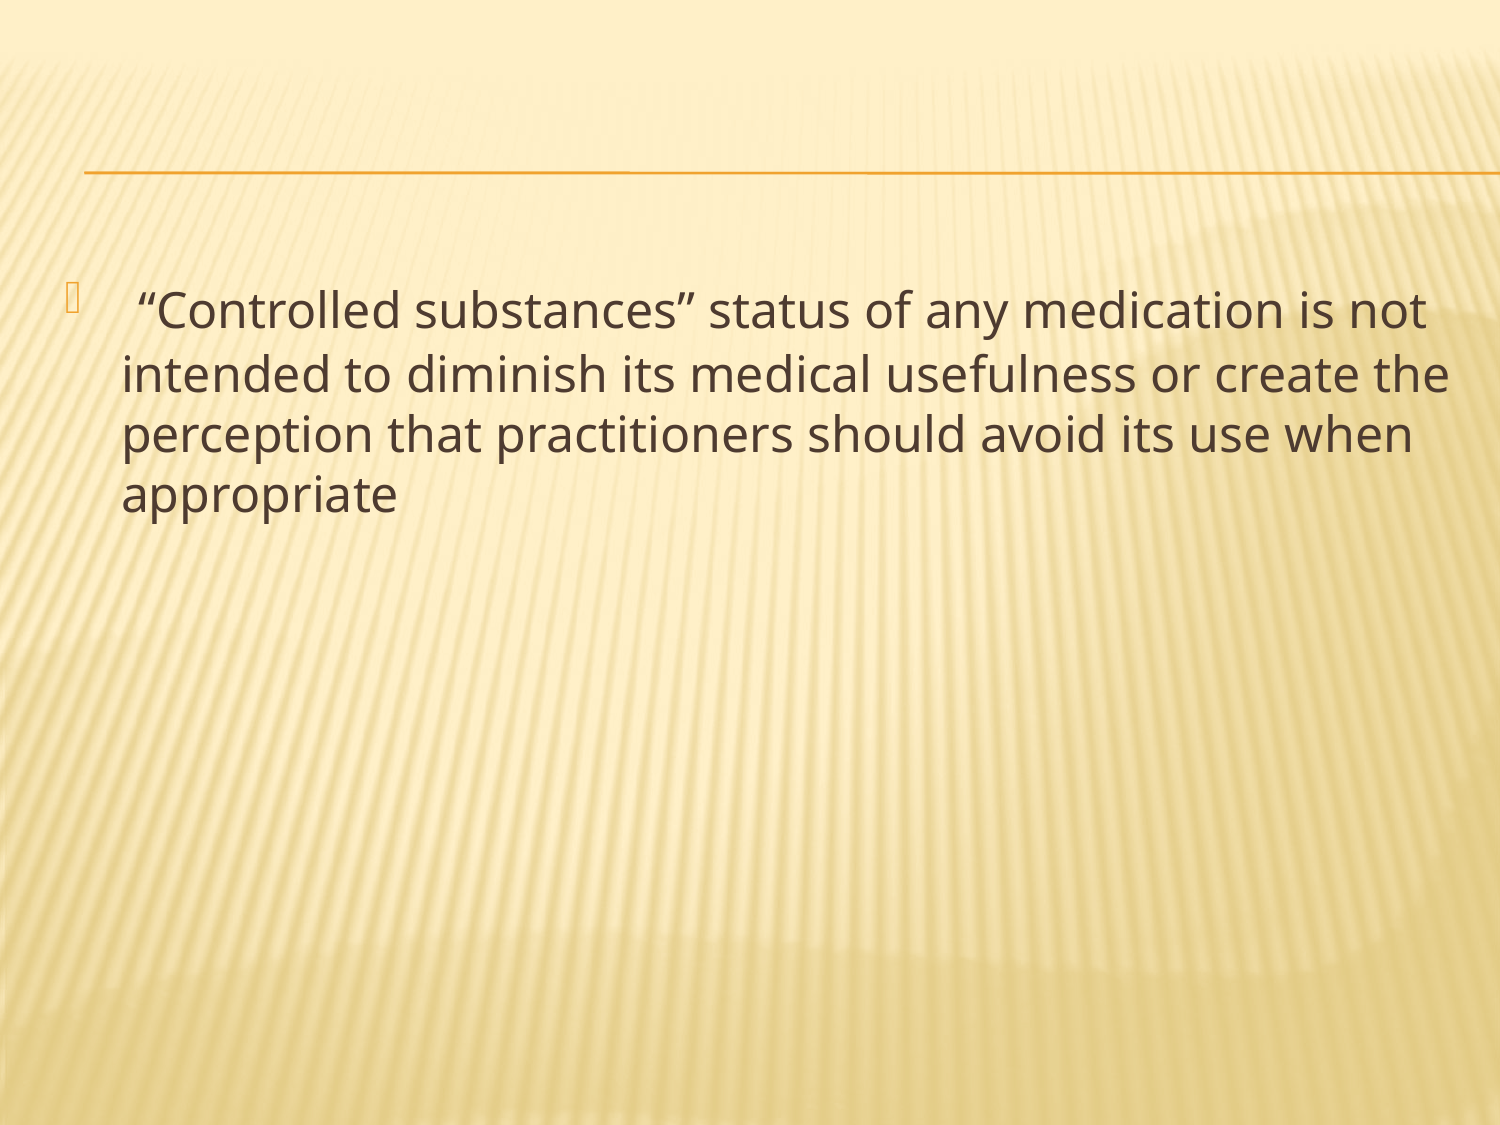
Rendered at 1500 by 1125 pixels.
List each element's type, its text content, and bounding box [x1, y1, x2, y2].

list “Controlled substances” status of any medication is not intended to diminish its medical usefulness or create the perception that practitioners should avoid its use when appropriate [50, 254, 1475, 998]
